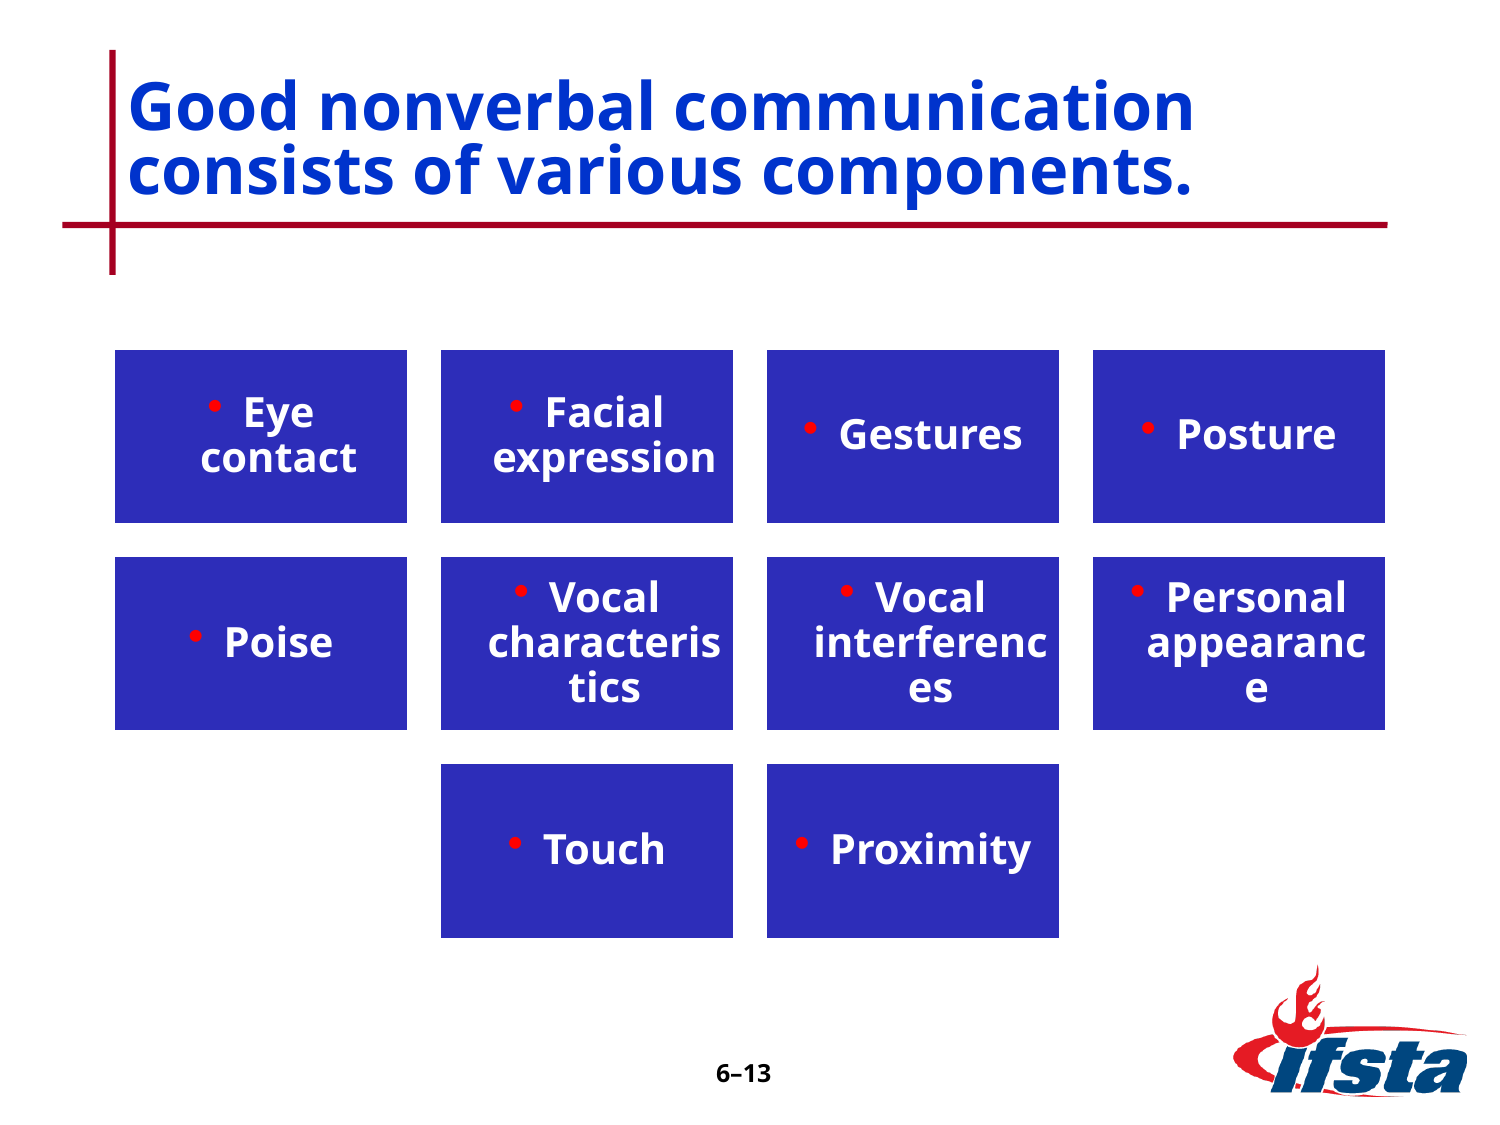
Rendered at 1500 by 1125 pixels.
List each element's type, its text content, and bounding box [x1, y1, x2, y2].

picture [1233, 964, 1467, 1097]
title Good nonverbal communication consists of various components. [112, 50, 1388, 238]
slide_number 6–12 [587, 1049, 901, 1125]
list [112, 249, 1388, 1038]
